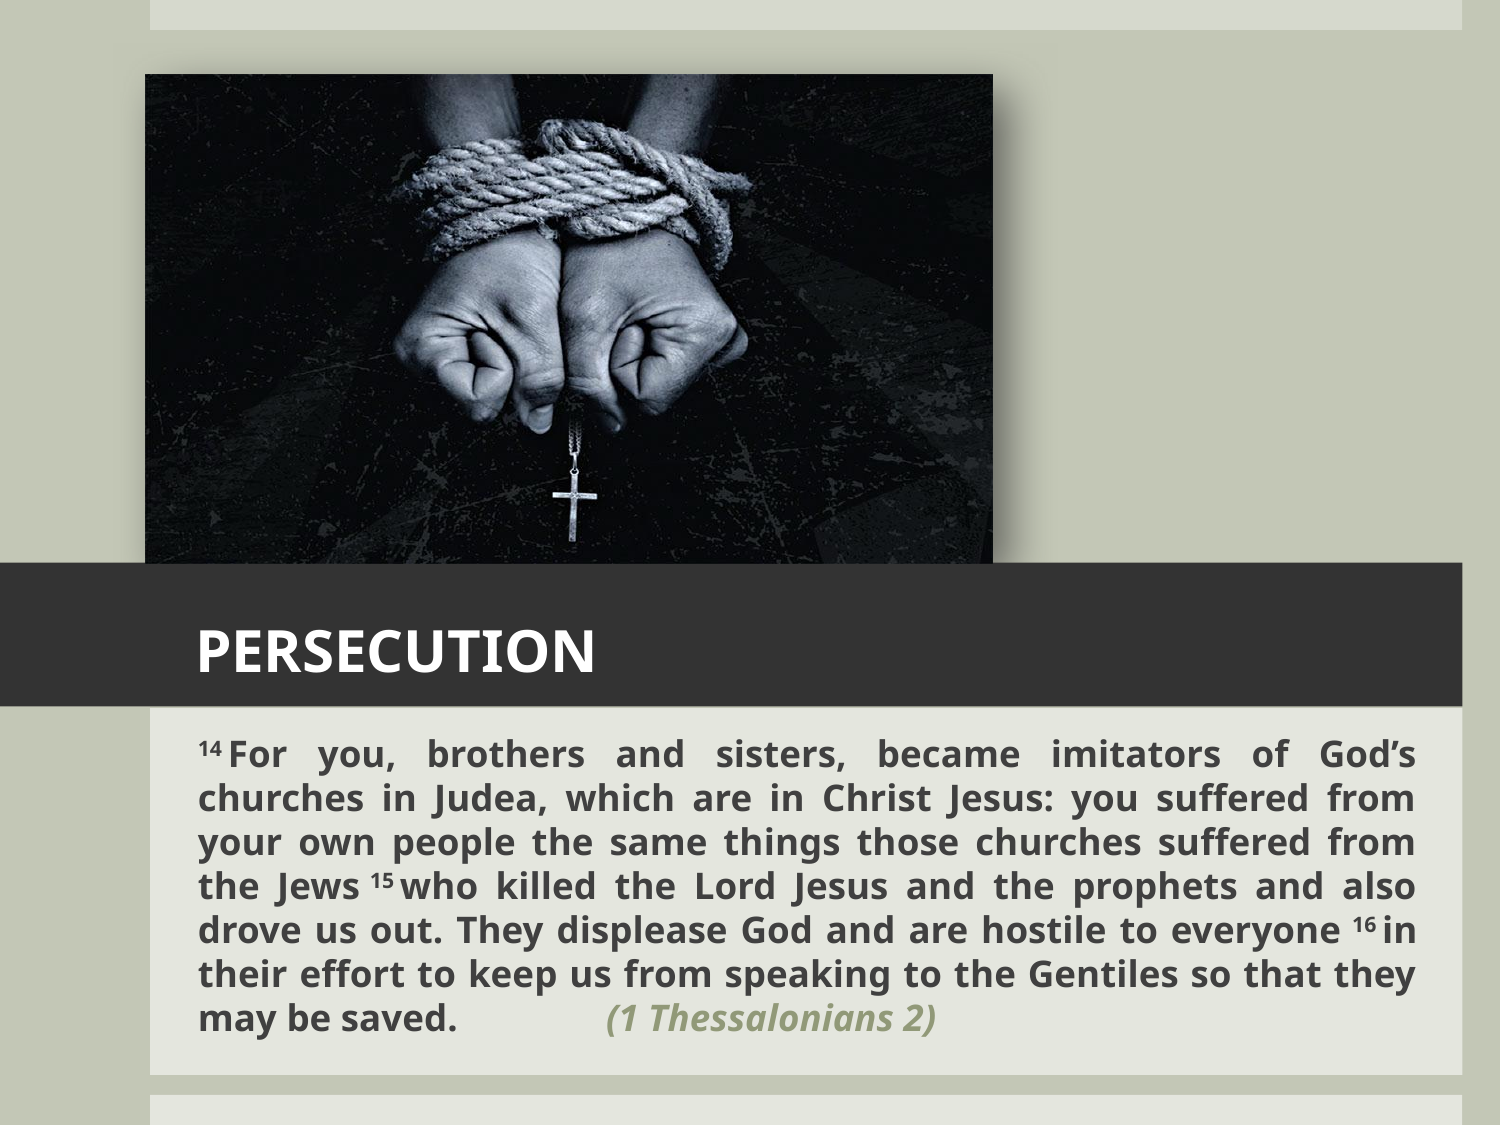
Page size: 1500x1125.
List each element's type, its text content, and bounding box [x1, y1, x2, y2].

title PERSECUTION [0, 562, 1463, 707]
subtitle 14 For you, brothers and sisters, became imitators of God’s churches in Judea, which are in Christ Jesus: you suffered from your own people the same things those churches suffered from the Jews 15 who killed the Lord Jesus and the prophets and also drove us out. They displease God and are hostile to everyone 16 in their effort to keep us from speaking to the Gentiles so that they may be saved. (1 Thessalonians 2) [150, 708, 1463, 1075]
picture [0, 74, 1326, 565]
